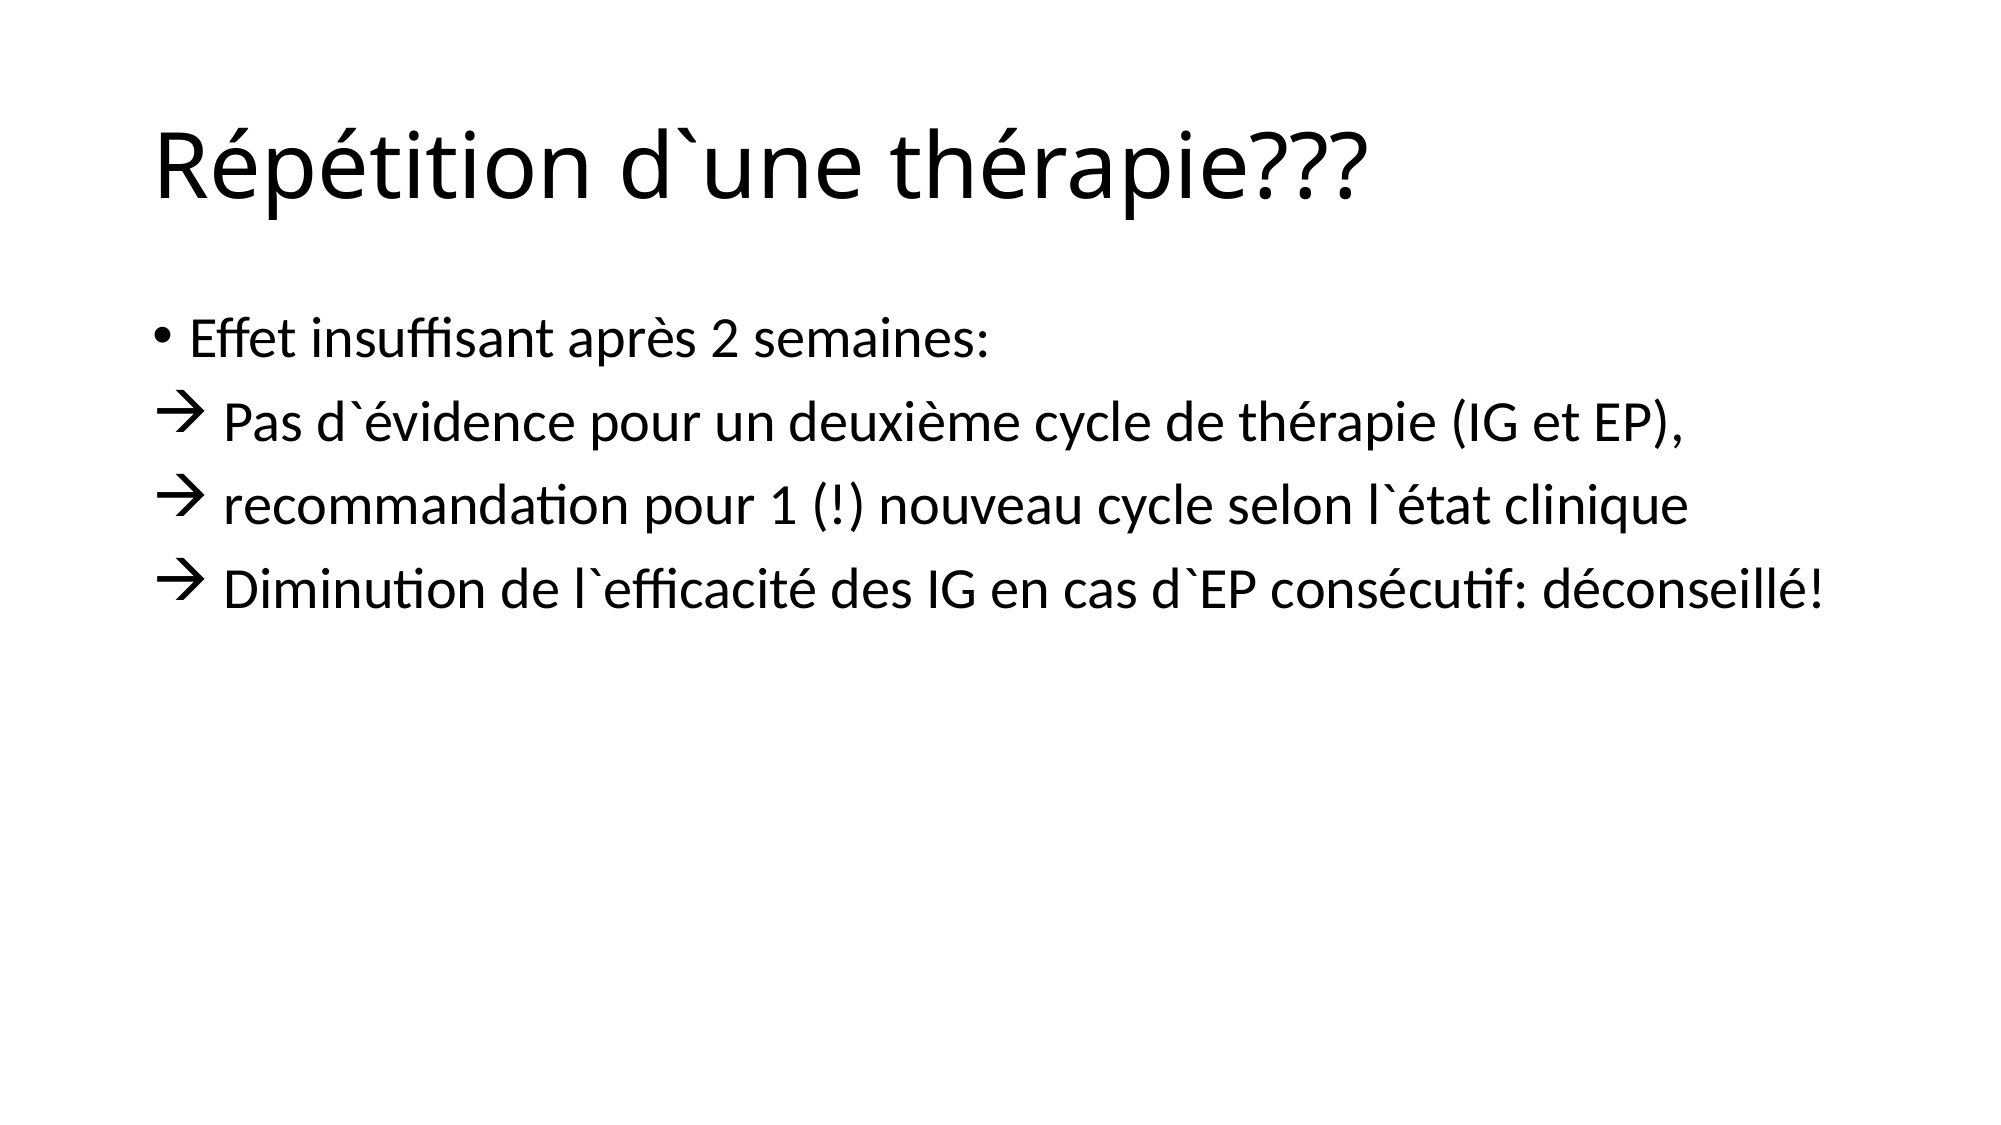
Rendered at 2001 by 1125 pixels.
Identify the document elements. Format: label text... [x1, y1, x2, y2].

list Effet insuffisant après 2 semaines: Pas d`évidence pour un deuxième cycle de thérapie (IG et EP), recommandation pour 1 (!) nouveau cycle selon l`état clinique Diminution de l`efficacité des IG en cas d`EP consécutif: déconseillé! [137, 299, 1863, 1014]
title Répétition d`une thérapie??? [137, 59, 1863, 278]
